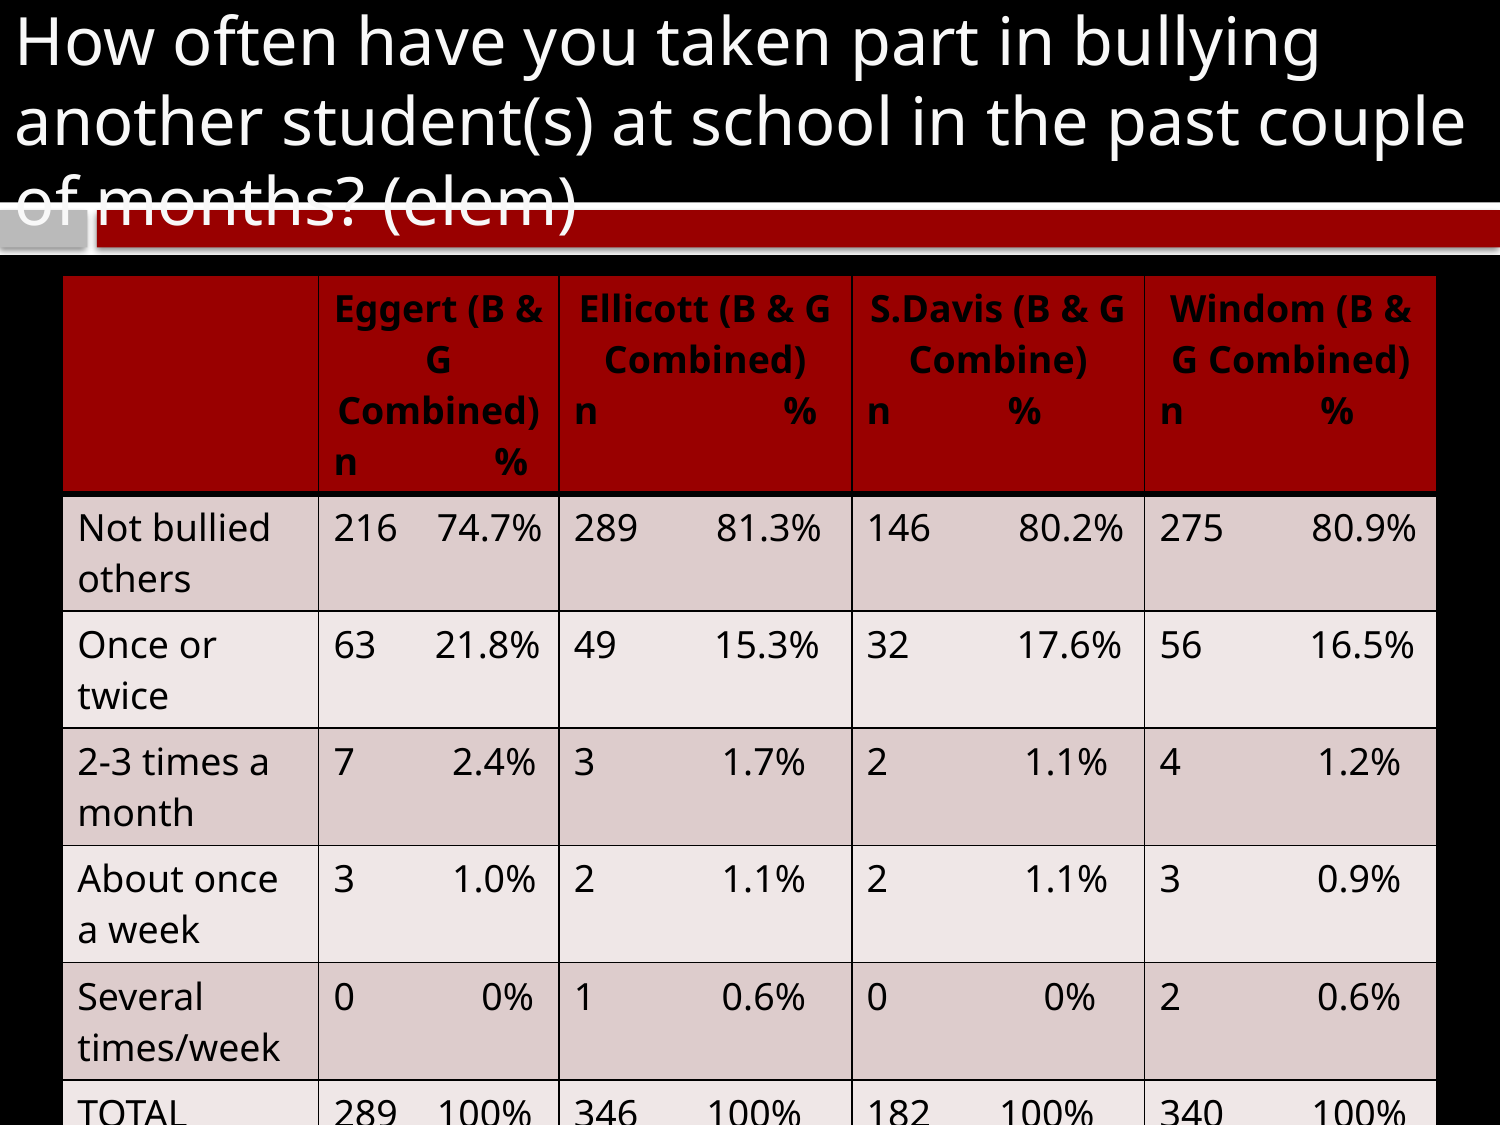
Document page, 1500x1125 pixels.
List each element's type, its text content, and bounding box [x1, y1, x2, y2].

table_cell 182 100% [853, 1081, 1144, 1125]
table_cell 3 1.7% [560, 729, 851, 845]
table_cell 2-3 times a month [63, 729, 318, 845]
table_cell 3 1.0% [319, 846, 558, 962]
table_cell 32 17.6% [853, 612, 1144, 727]
title How often have you taken part in bullying another student(s) at school in the past couple of months? (elem) [0, 37, 1500, 200]
table_cell 216 74.7% [319, 497, 558, 610]
table_cell Several times/week [63, 963, 318, 1079]
table_header [63, 276, 318, 491]
table_header Ellicott (B & G Combined) n % [560, 276, 851, 491]
table_cell 2 1.1% [853, 846, 1144, 962]
table_cell 3 0.9% [1145, 846, 1436, 962]
table_header Windom (B & G Combined) n % [1145, 276, 1436, 491]
table_cell 146 80.2% [853, 497, 1144, 610]
table_cell Once or twice [63, 612, 318, 727]
table_cell 56 16.5% [1145, 612, 1436, 727]
table_cell TOTAL [63, 1081, 318, 1125]
table_cell 7 2.4% [319, 729, 558, 845]
table_cell 275 80.9% [1145, 497, 1436, 610]
table_cell Not bullied others [63, 497, 318, 610]
table_header S.Davis (B & G Combine) n % [853, 276, 1144, 491]
table_header Eggert (B & G Combined) n % [319, 276, 558, 491]
table_cell 2 0.6% [1145, 963, 1436, 1079]
table_cell 0 0% [319, 963, 558, 1079]
table_cell 2 1.1% [853, 729, 1144, 845]
table_cell 0 0% [853, 963, 1144, 1079]
table_cell 340 100% [1145, 1081, 1436, 1125]
table_cell 289 81.3% [560, 497, 851, 610]
table_cell 4 1.2% [1145, 729, 1436, 845]
table_cell 2 1.1% [560, 846, 851, 962]
table_cell About once a week [63, 846, 318, 962]
table_cell 289 100% [319, 1081, 558, 1125]
table_cell 49 15.3% [560, 612, 851, 727]
table_cell 63 21.8% [319, 612, 558, 727]
table_cell 1 0.6% [560, 963, 851, 1079]
table_cell 346 100% [560, 1081, 851, 1125]
